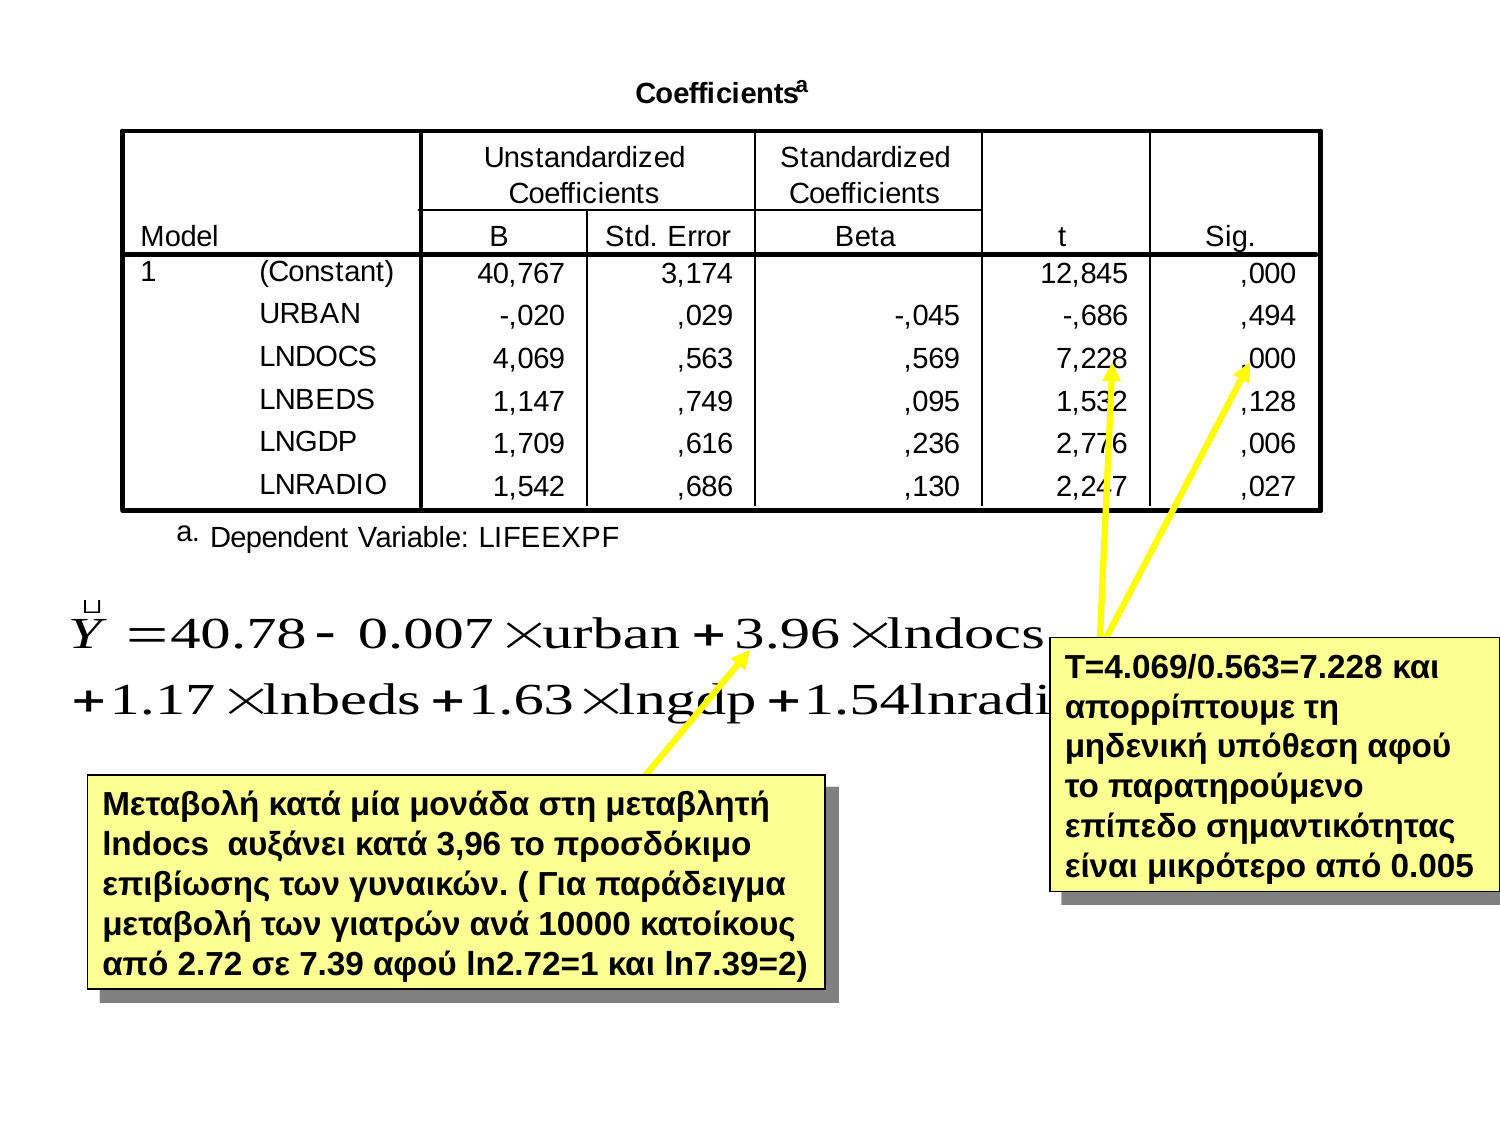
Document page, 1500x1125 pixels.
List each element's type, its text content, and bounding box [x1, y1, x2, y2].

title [99, 49, 1338, 579]
text_box Μεταβολή κατά μία μονάδα στη μεταβλητή lndocs αυξάνει κατά 3,96 το προσδόκιμο επιβίωσης των γυναικών. ( Για παράδειγμα μεταβολή των γιατρών ανά 10000 κατοίκους από 2.72 σε 7.39 αφού ln2.72=1 και ln7.39=2) [87, 774, 825, 990]
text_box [62, 599, 1093, 734]
text_box T=4.069/0.563=7.228 και απορρίπτουμε τη μηδενική υπόθεση αφού το παρατηρούμενο επίπεδο σημαντικότητας είναι μικρότερο από 0.005 [1049, 637, 1500, 892]
